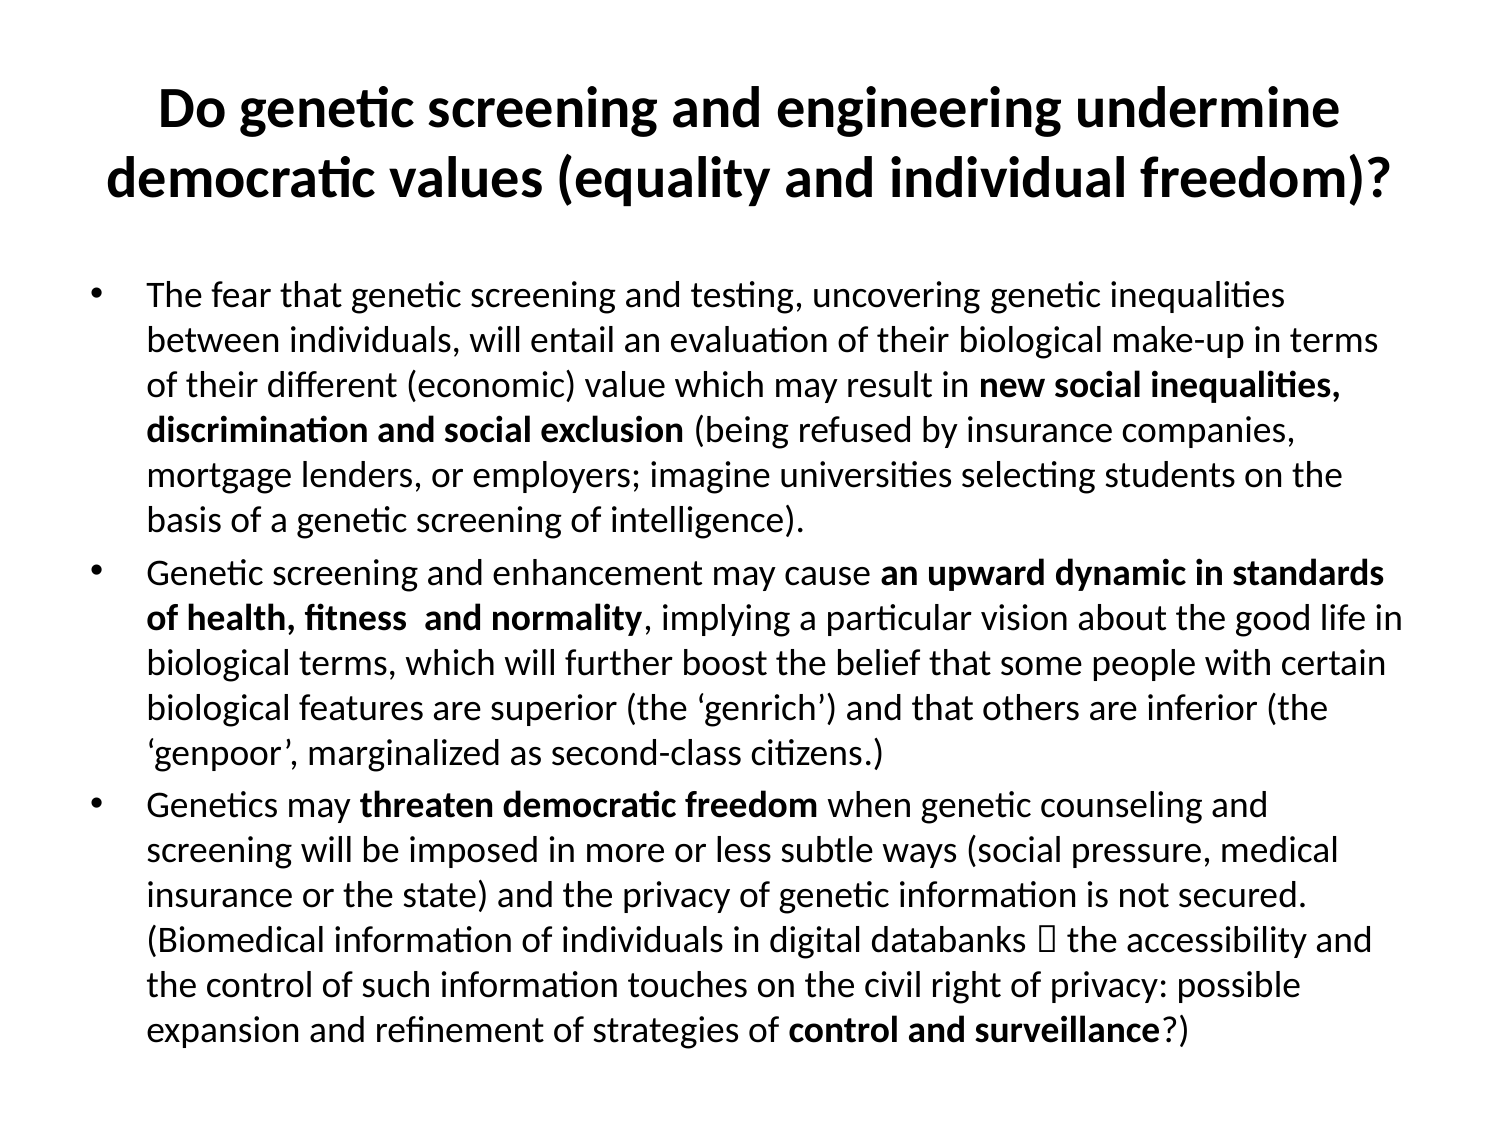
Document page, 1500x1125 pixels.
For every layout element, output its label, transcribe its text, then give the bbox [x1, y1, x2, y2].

title Do genetic screening and engineering undermine democratic values (equality and individual freedom)? [75, 45, 1425, 233]
list The fear that genetic screening and testing, uncovering genetic inequalities between individuals, will entail an evaluation of their biological make-up in terms of their different (economic) value which may result in new social inequalities, discrimination and social exclusion (being refused by insurance companies, mortgage lenders, or employers; imagine universities selecting students on the basis of a genetic screening of intelligence). Genetic screening and enhancement may cause an upward dynamic in standards of health, fitness and normality, implying a particular vision about the good life in biological terms, which will further boost the belief that some people with certain biological features are superior (the ‘genrich’) and that others are inferior (the ‘genpoor’, marginalized as second-class citizens.) Genetics may threaten democratic freedom when genetic counseling and screening will be imposed in more or less subtle ways (social pressure, medical insurance or the state) and the privacy of genetic information is not secured. (Biomedical information of individuals in digital databanks  the accessibility and the control of such information touches on the civil right of privacy: possible expansion and refinement of strategies of control and surveillance?) [75, 262, 1425, 1005]
